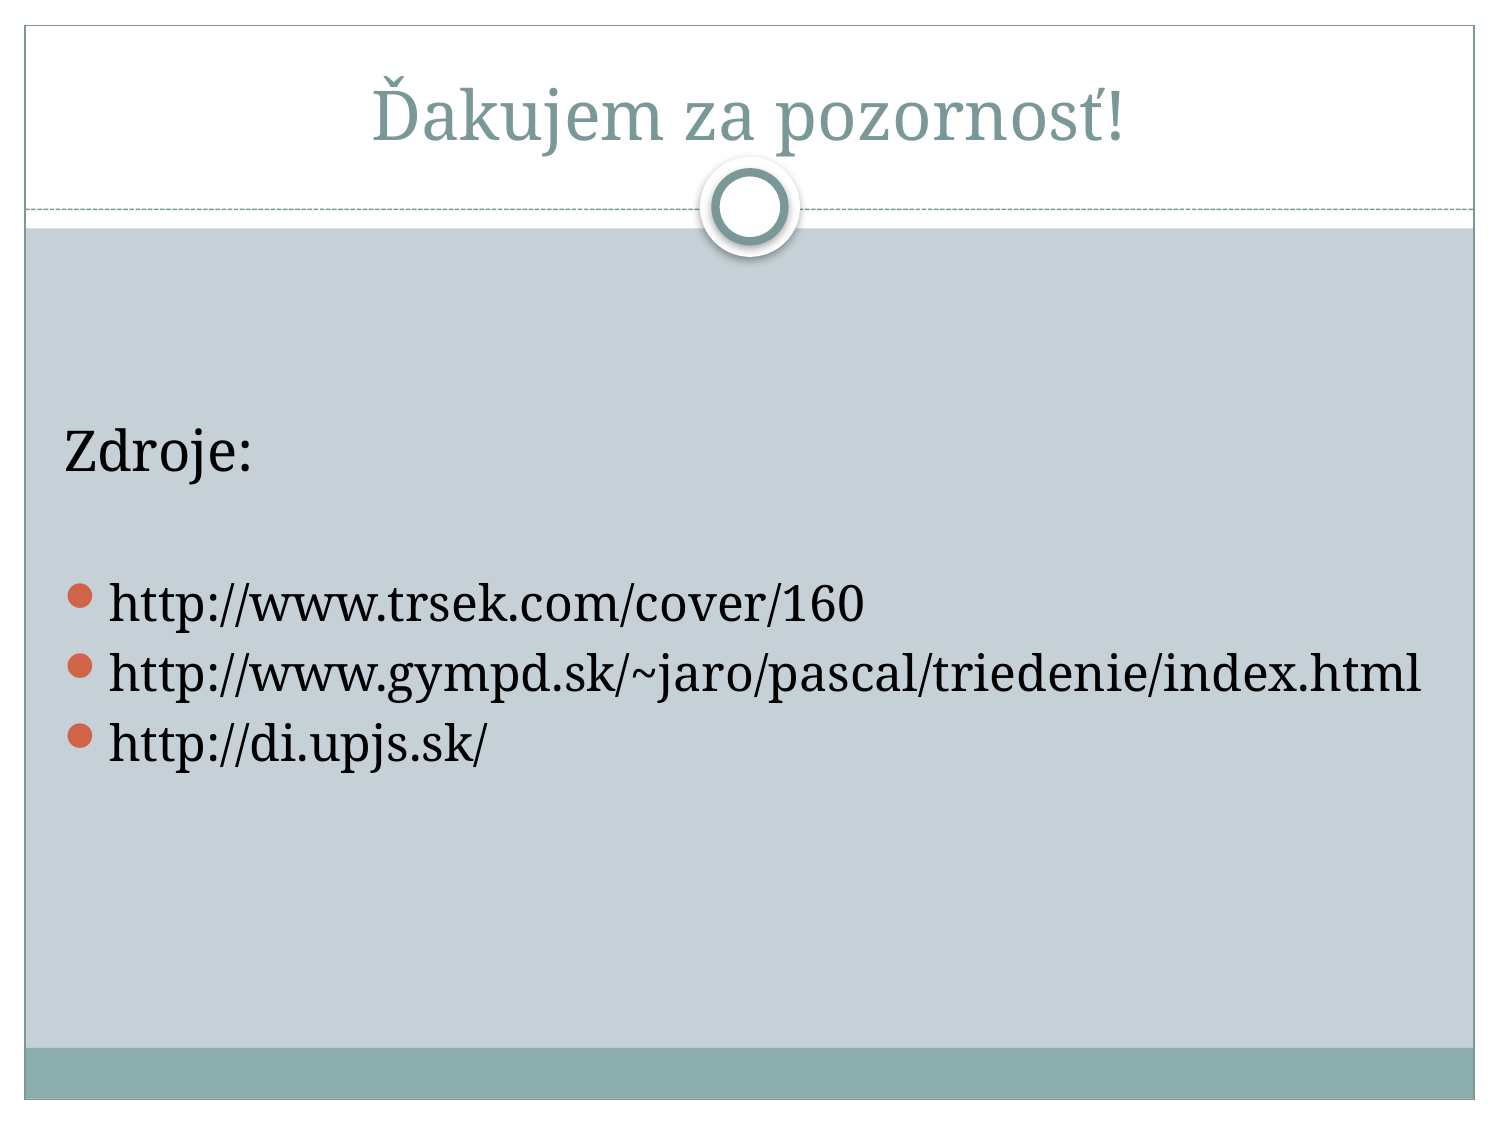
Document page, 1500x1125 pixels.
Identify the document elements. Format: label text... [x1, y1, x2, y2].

title Ďakujem za pozornosť! [49, 37, 1450, 162]
list Zdroje: http://www.trsek.com/cover/160 http://www.gympd.sk/~jaro/pascal/triedenie/index.html http://di.upjs.sk/ [49, 250, 1445, 1001]
